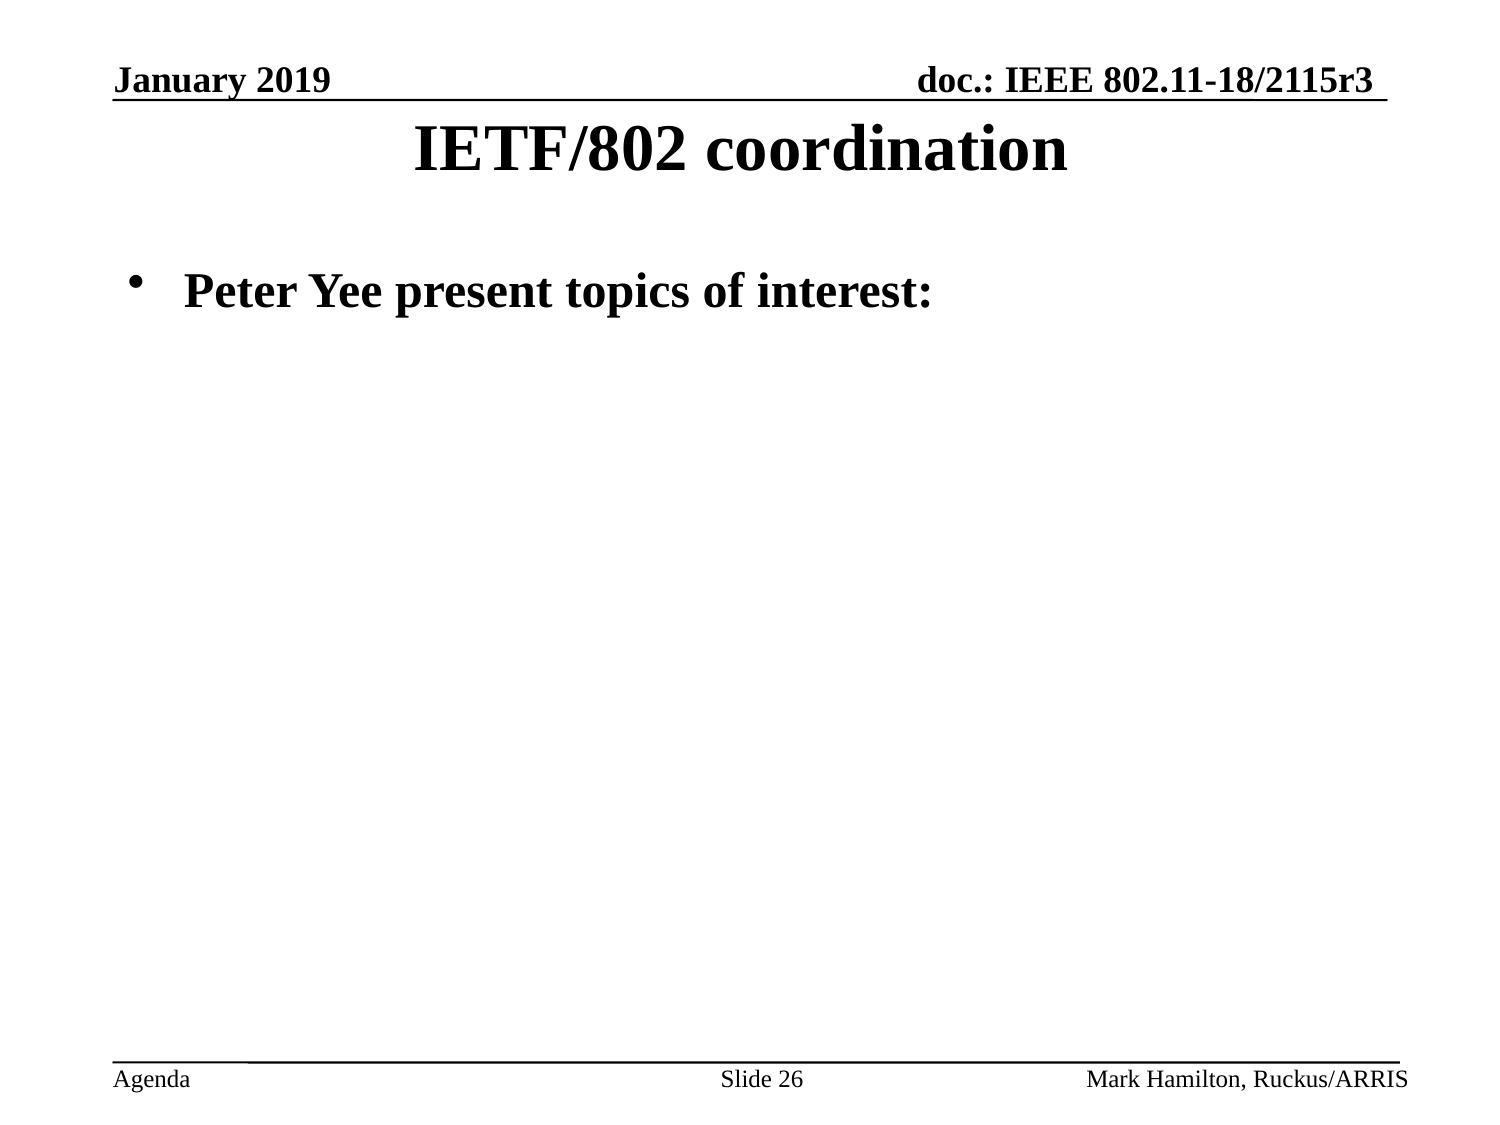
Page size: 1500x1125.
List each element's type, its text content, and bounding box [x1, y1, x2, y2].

title IETF/802 coordination [112, 112, 1388, 175]
list Peter Yee present topics of interest: [112, 249, 1388, 1025]
